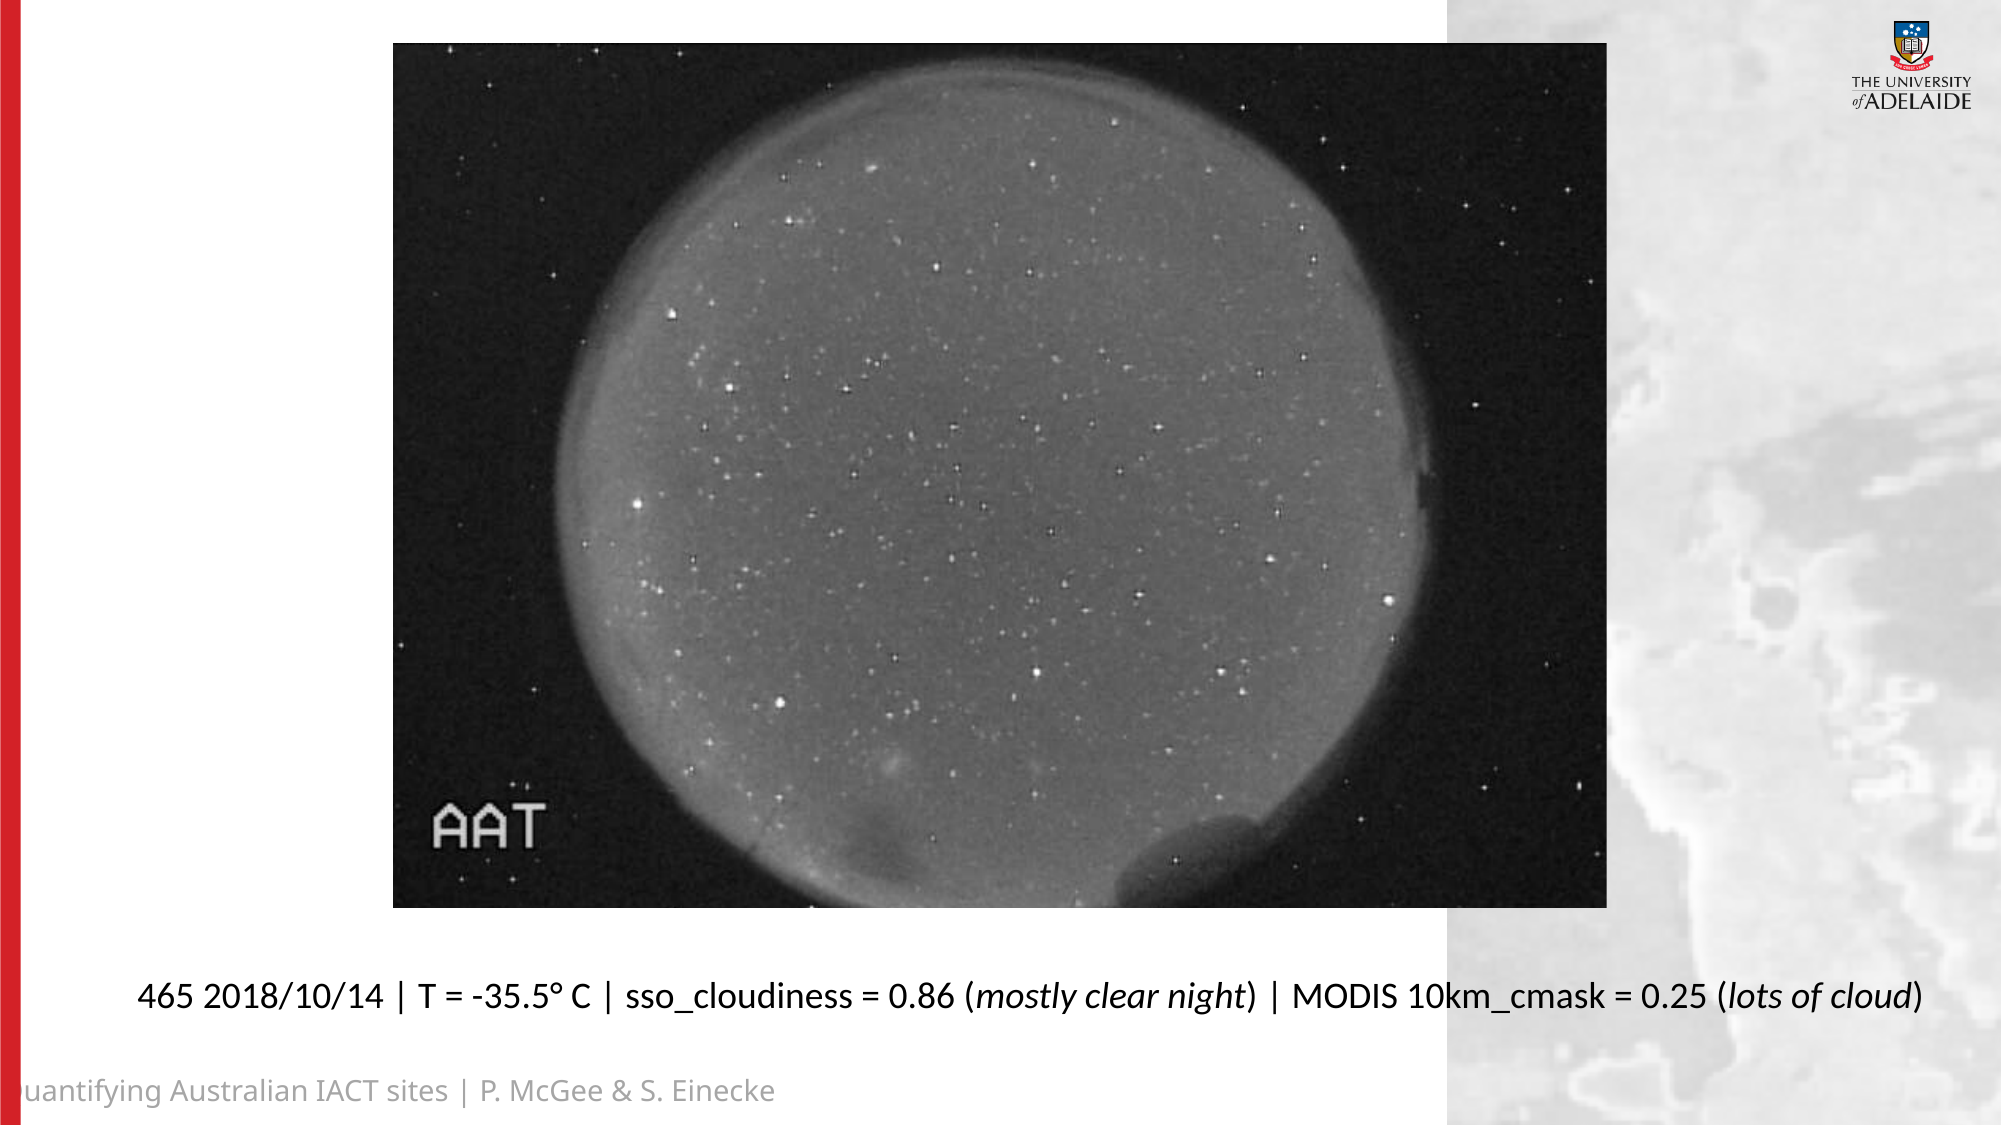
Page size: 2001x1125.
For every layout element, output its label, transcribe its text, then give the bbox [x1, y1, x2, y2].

text_box 465 2018/10/14 | T = -35.5° C | sso_cloudiness = 0.86 (mostly clear night) | MODIS 10km_cmask = 0.25 (lots of cloud) [122, 963, 2000, 1024]
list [392, 43, 1607, 908]
picture [1852, 21, 1971, 109]
